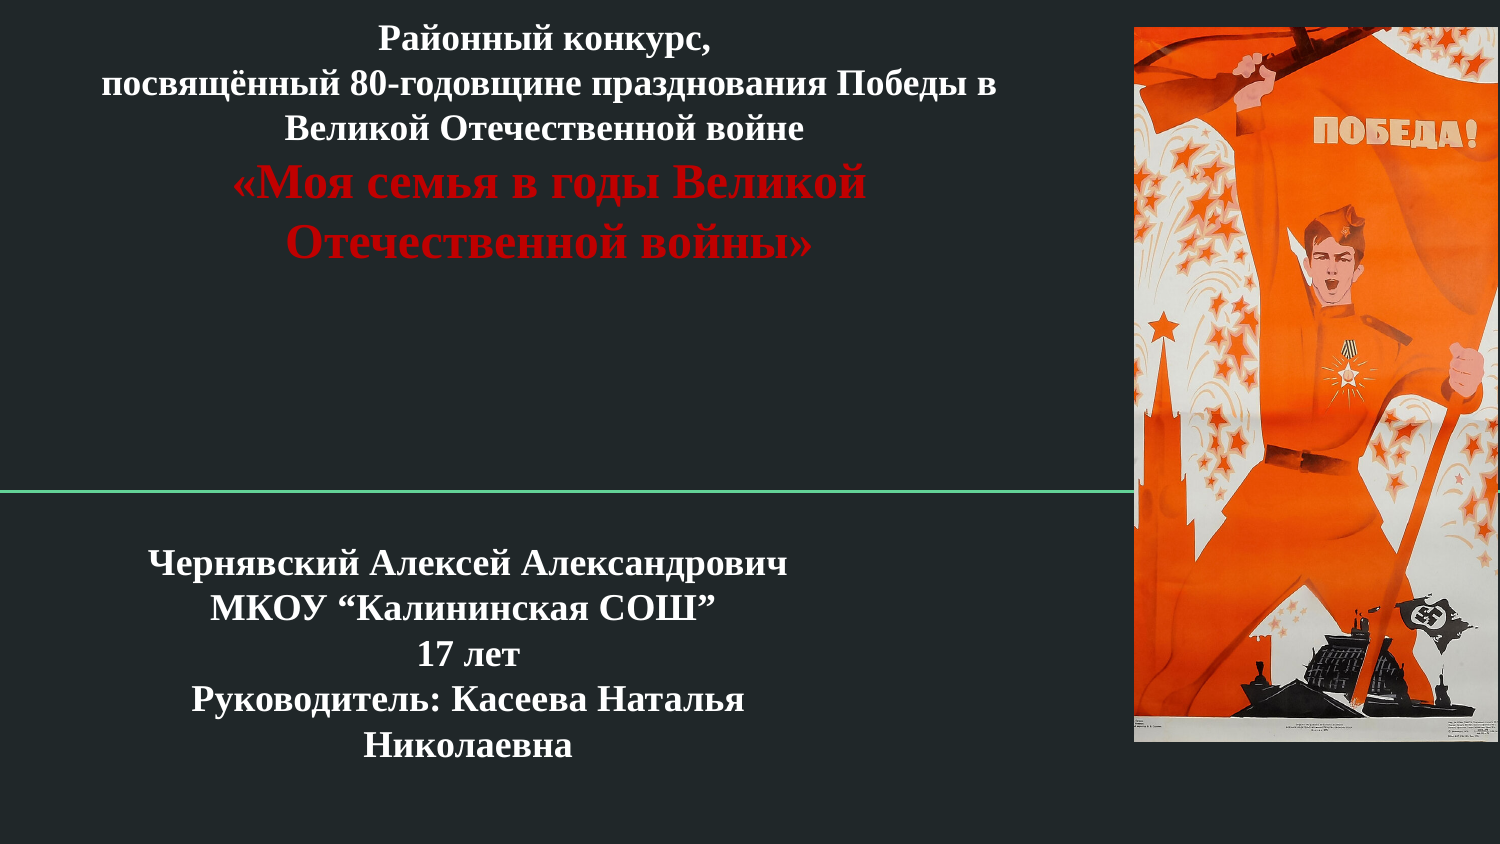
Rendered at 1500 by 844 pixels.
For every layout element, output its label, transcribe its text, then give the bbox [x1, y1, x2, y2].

title Районный конкурс, посвящённый 80-годовщине празднования Победы в Великой Отечественной войне «Моя семья в годы Великой Отечественной войны» [75, 48, 1024, 284]
picture [1134, 27, 1498, 742]
subtitle Чернявский Алексей Александрович МКОУ “Калининская СОШ” 17 лет Руководитель: Касеева Наталья Николаевна [83, 522, 853, 783]
